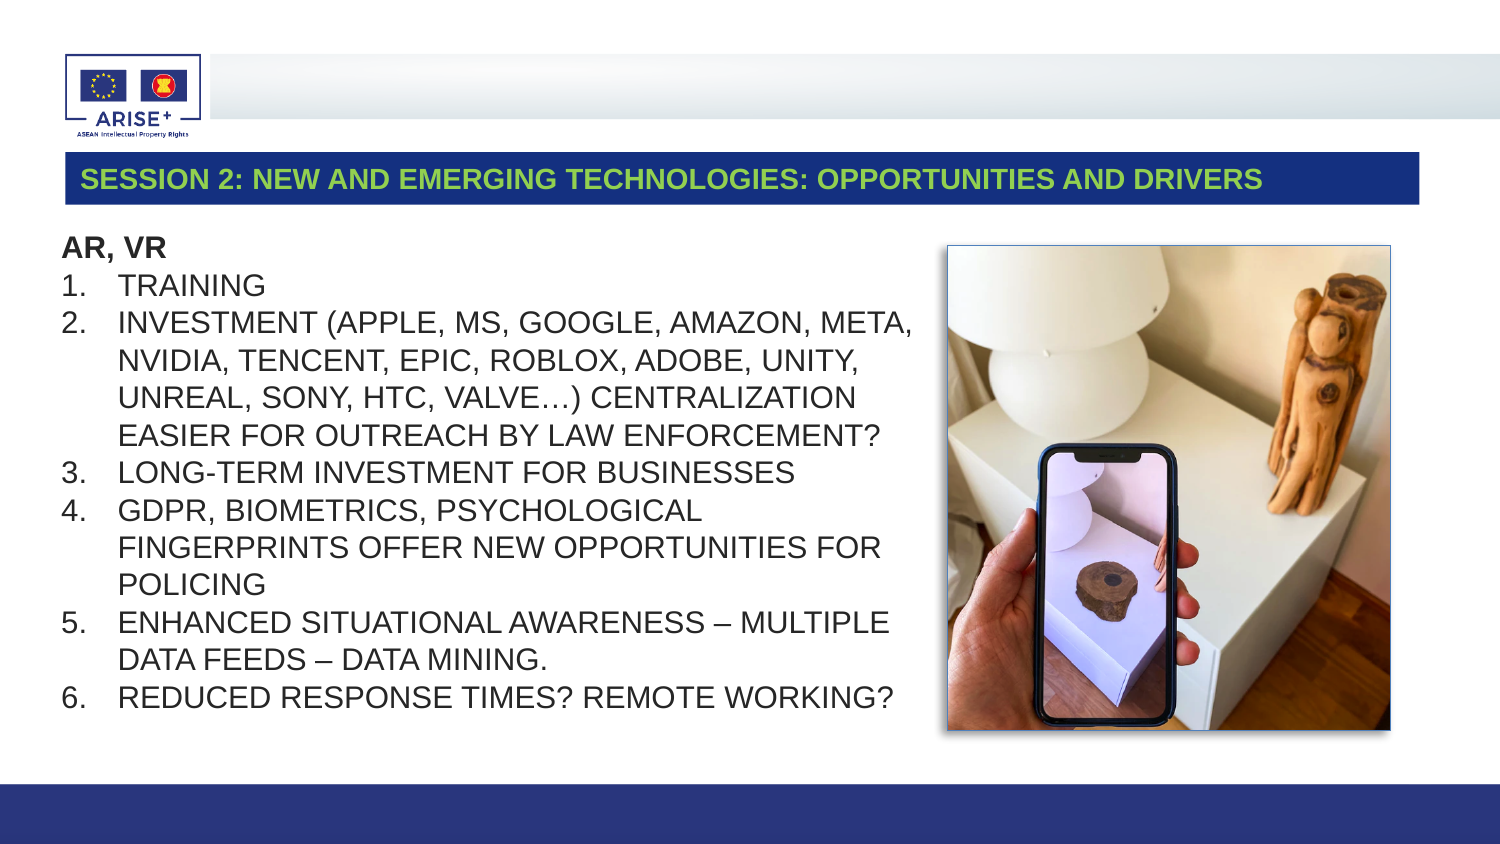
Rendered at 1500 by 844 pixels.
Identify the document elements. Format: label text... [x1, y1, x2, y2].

title SESSION 2: NEW AND EMERGING TECHNOLOGIES: OPPORTUNITIES AND DRIVERS [65, 152, 1420, 205]
subtitle AR, VR TRAINING INVESTMENT (APPLE, MS, GOOGLE, AMAZON, META, NVIDIA, TENCENT, EPIC, ROBLOX, ADOBE, UNITY, UNREAL, SONY, HTC, VALVE…) CENTRALIZATION EASIER FOR OUTREACH BY LAW ENFORCEMENT? LONG-TERM INVESTMENT FOR BUSINESSES GDPR, BIOMETRICS, PSYCHOLOGICAL FINGERPRINTS OFFER NEW OPPORTUNITIES FOR POLICING ENHANCED SITUATIONAL AWARENESS – MULTIPLE DATA FEEDS – DATA MINING. REDUCED RESPONSE TIMES? REMOTE WORKING? [46, 220, 948, 755]
picture [0, 0, 1500, 844]
